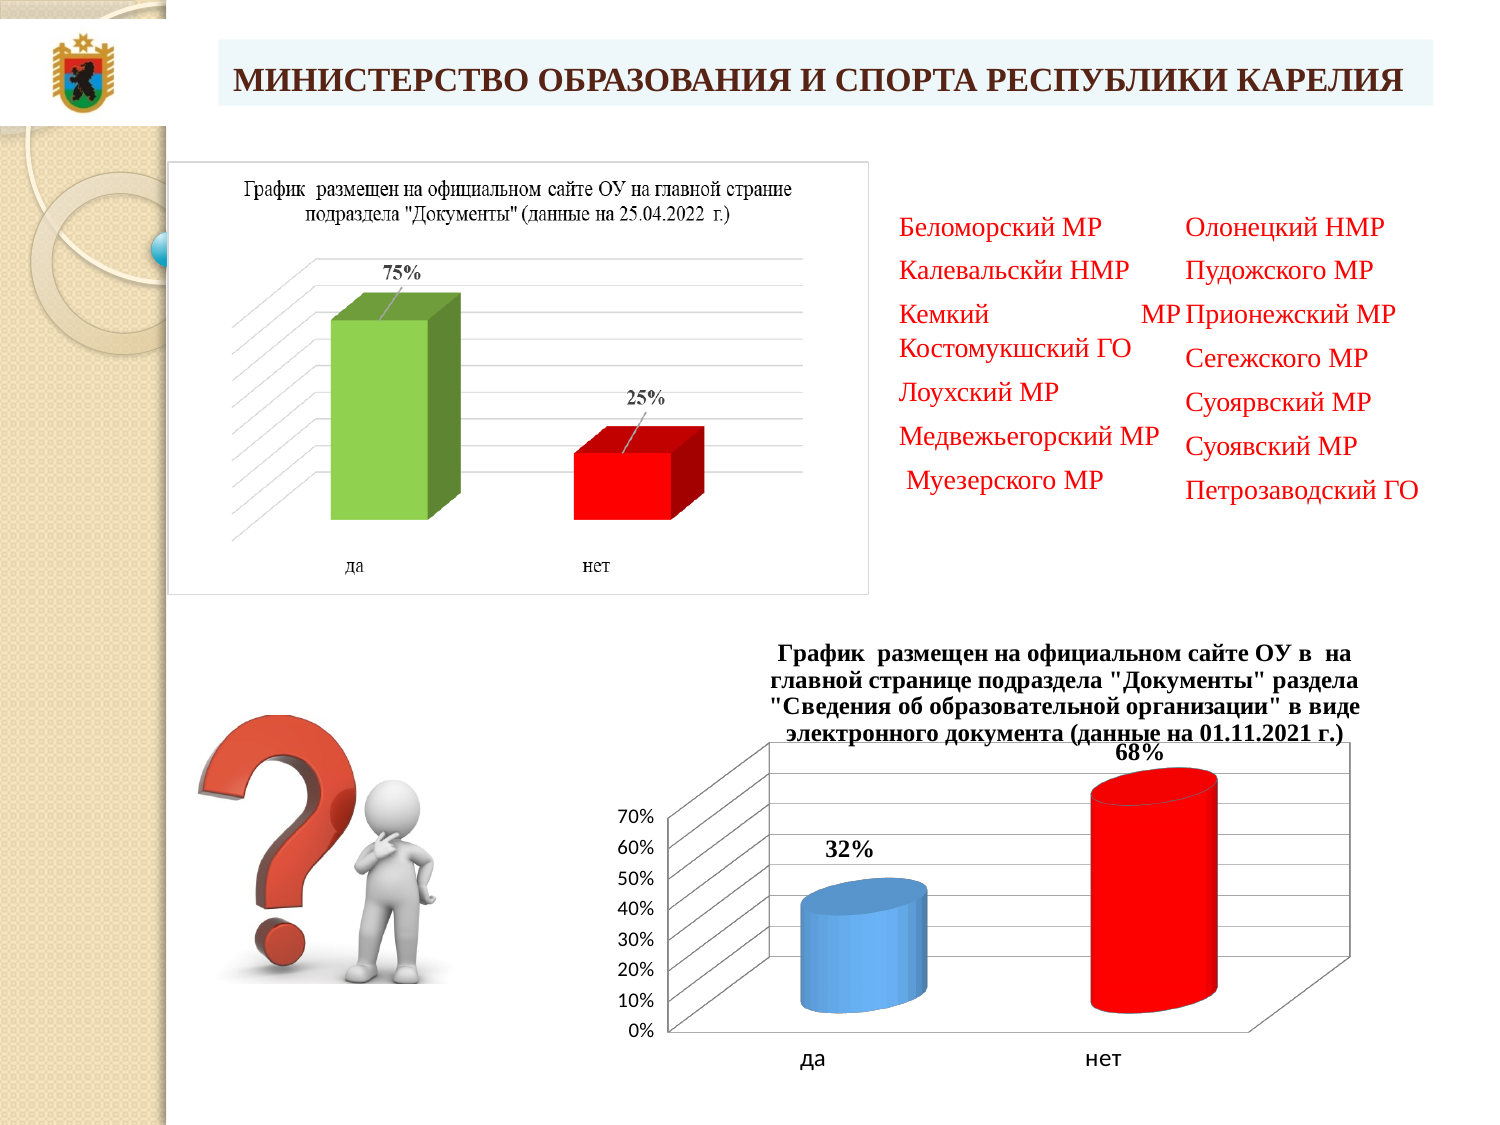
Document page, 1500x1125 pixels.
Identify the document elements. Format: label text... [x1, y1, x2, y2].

chart [572, 617, 1424, 1073]
subtitle Беломорский МР Калевальскйи НМР Кемкий МР Костомукшский ГО Лоухский МР Медвежьегорский МР Муезерского МР Олонецкий НМР Пудожского МР Прионежский МР Сегежского МР Суоярвский МР Суоявский МР Петрозаводский ГО [879, 208, 1483, 516]
picture [0, 18, 167, 127]
picture [167, 161, 869, 596]
picture [194, 715, 463, 984]
title МИНИСТЕРСТВО ОБРАЗОВАНИЯ И СПОРТА РЕСПУБЛИКИ КАРЕЛИЯ [218, 39, 1434, 106]
